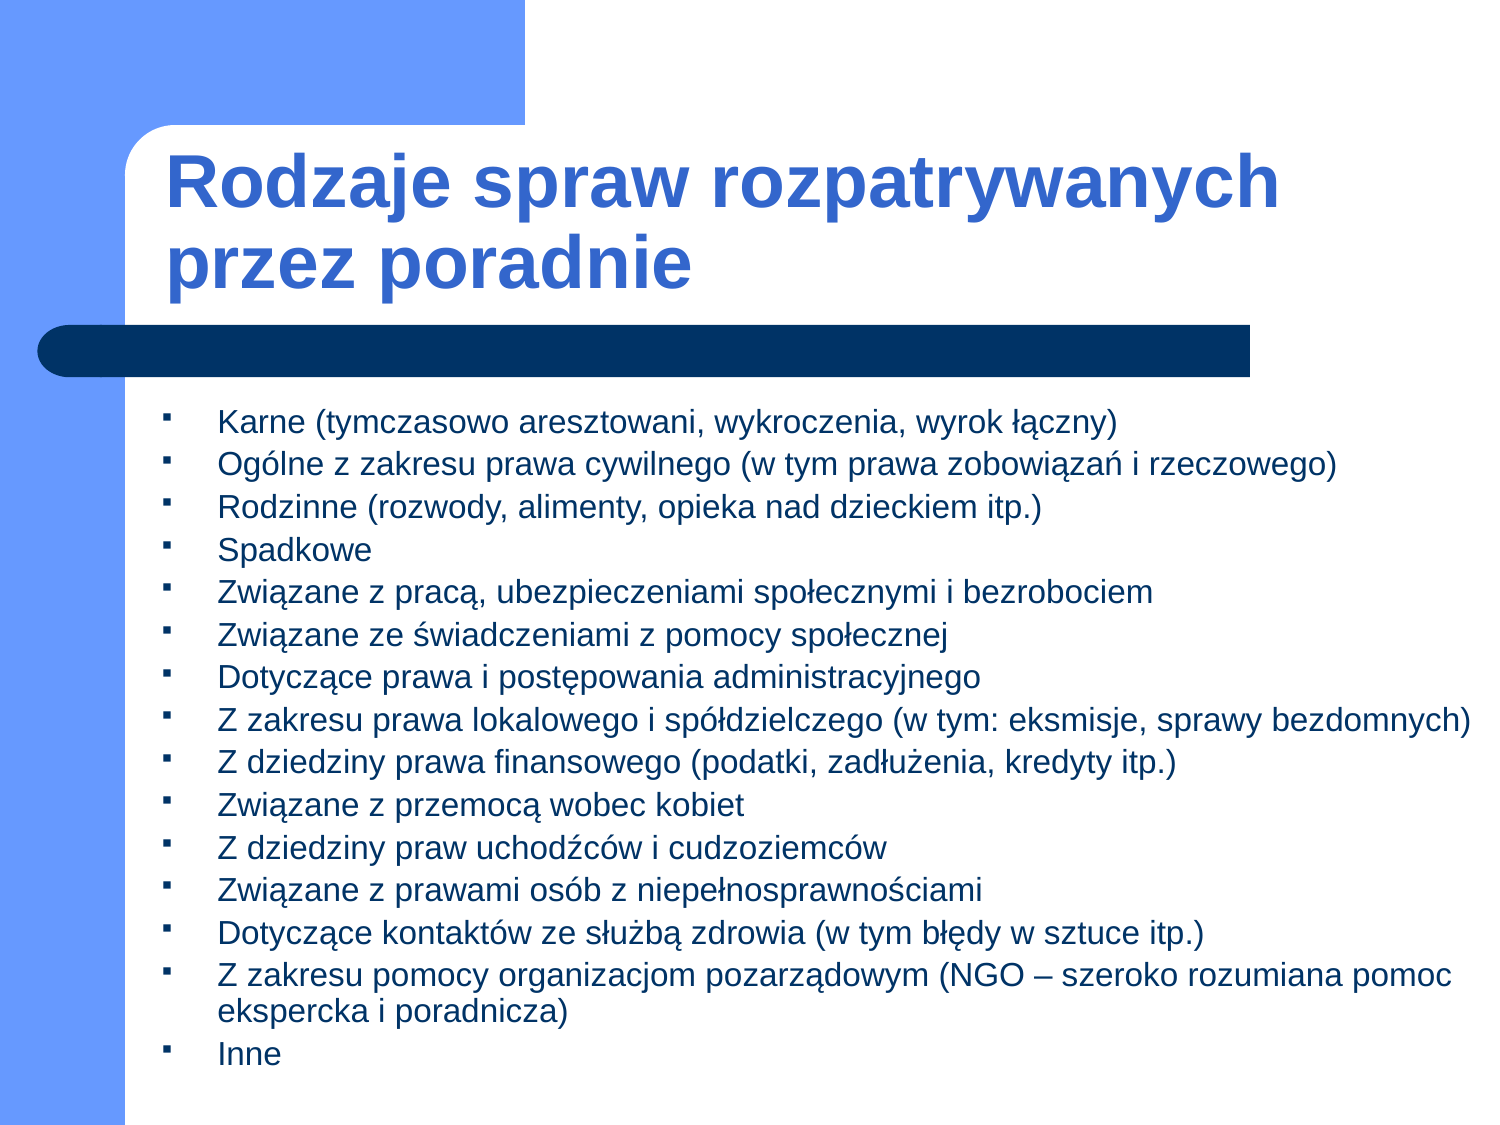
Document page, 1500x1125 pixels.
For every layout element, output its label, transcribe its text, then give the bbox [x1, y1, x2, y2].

title Rodzaje spraw rozpatrywanych przez poradnie [149, 124, 1463, 313]
list Karne (tymczasowo aresztowani, wykroczenia, wyrok łączny) Ogólne z zakresu prawa cywilnego (w tym prawa zobowiązań i rzeczowego) Rodzinne (rozwody, alimenty, opieka nad dzieckiem itp.) Spadkowe Związane z pracą, ubezpieczeniami społecznymi i bezrobociem Związane ze świadczeniami z pomocy społecznej Dotyczące prawa i postępowania administracyjnego Z zakresu prawa lokalowego i spółdzielczego (w tym: eksmisje, sprawy bezdomnych) Z dziedziny prawa finansowego (podatki, zadłużenia, kredyty itp.) Związane z przemocą wobec kobiet Z dziedziny praw uchodźców i cudzoziemców Związane z prawami osób z niepełnosprawnościami Dotyczące kontaktów ze służbą zdrowia (w tym błędy w sztuce itp.) Z zakresu pomocy organizacjom pozarządowym (NGO – szeroko rozumiana pomoc ekspercka i poradnicza) Inne [145, 396, 1499, 1092]
